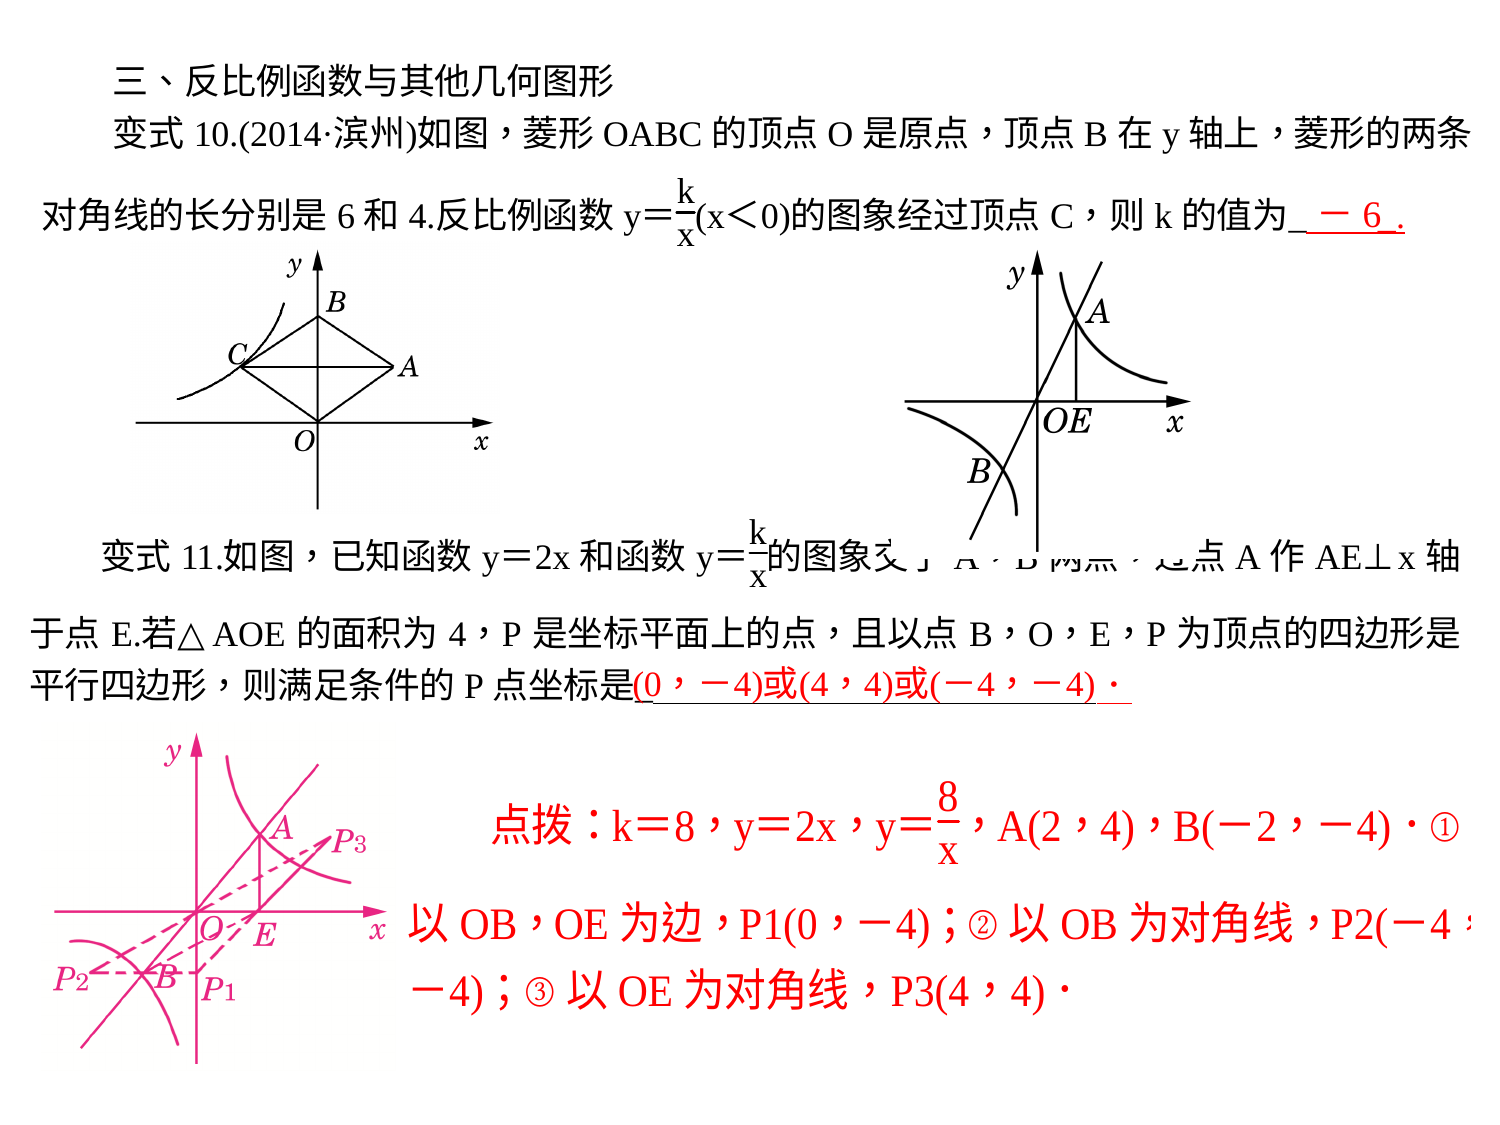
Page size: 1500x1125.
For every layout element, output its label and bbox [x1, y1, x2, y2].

text_box [28, 501, 1461, 746]
text_box [40, 54, 1473, 268]
picture [41, 721, 396, 1071]
text_box [560, 656, 1157, 710]
picture [130, 241, 500, 514]
text_box [407, 757, 1471, 1024]
picture [891, 241, 1200, 559]
